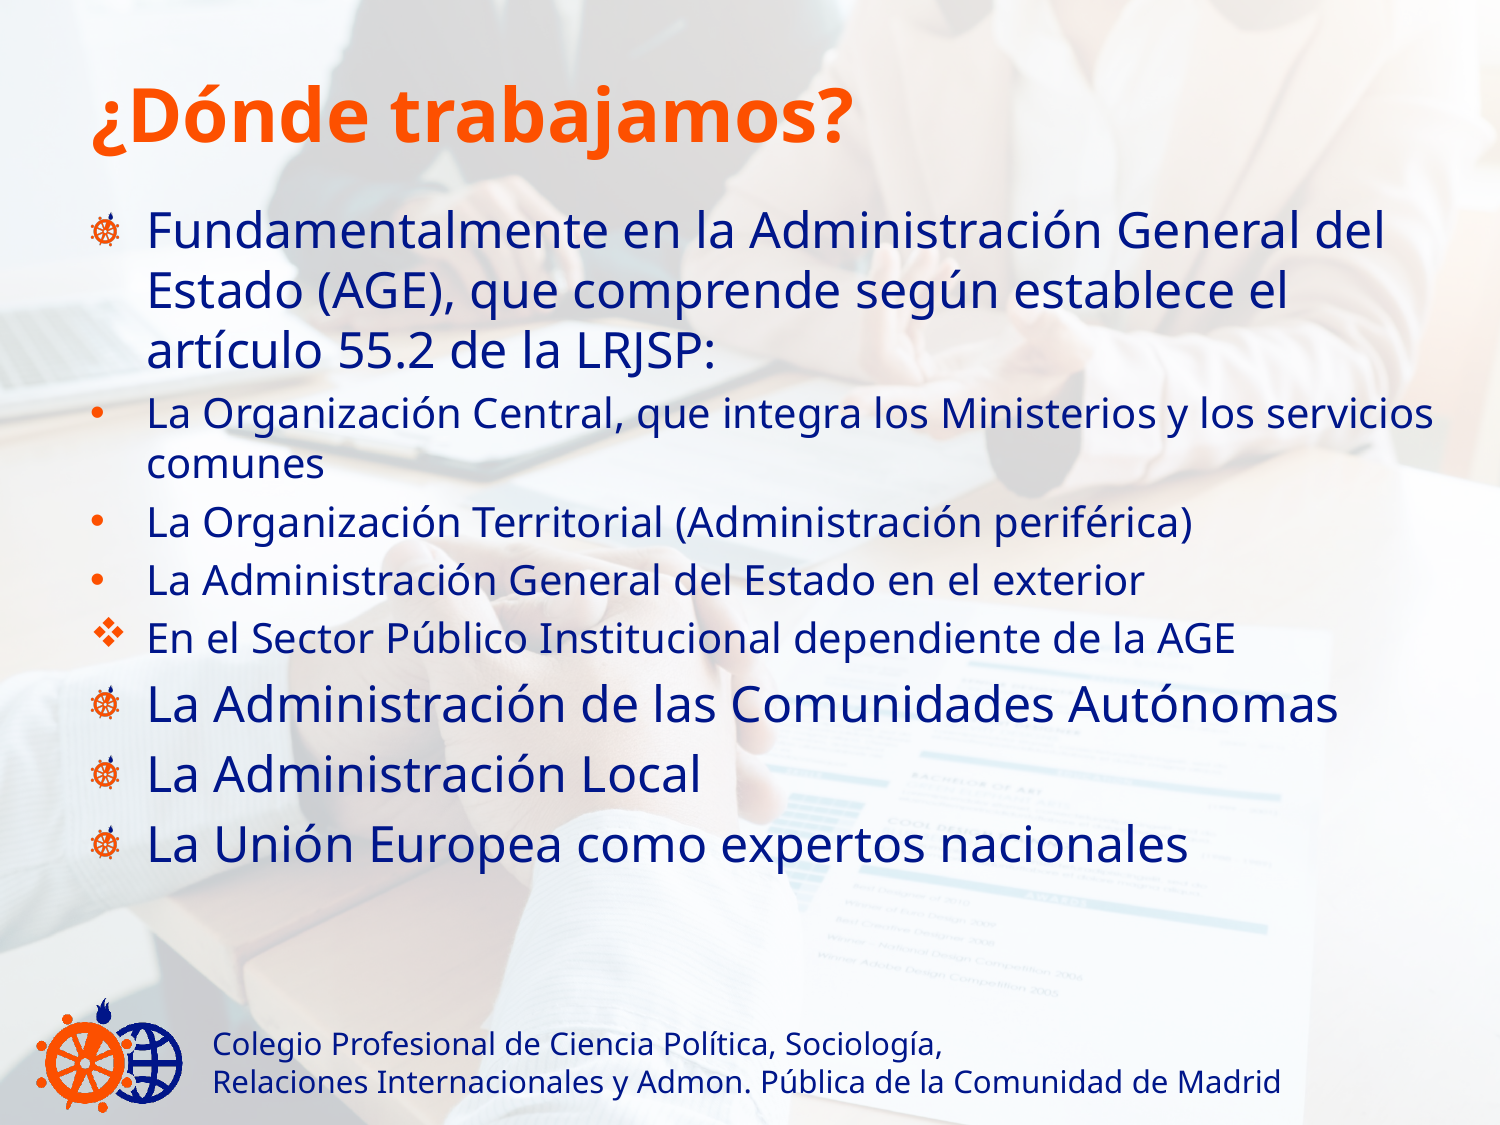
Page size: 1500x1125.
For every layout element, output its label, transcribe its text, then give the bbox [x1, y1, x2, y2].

picture [90, 754, 120, 790]
picture [90, 824, 120, 860]
picture [21, 986, 197, 1125]
list Fundamentalmente en la Administración General del Estado (AGE), que comprende según establece el artículo 55.2 de la LRJSP: La Organización Central, que integra los Ministerios y los servicios comunes La Organización Territorial (Administración periférica) La Administración General del Estado en el exterior En el Sector Público Institucional dependiente de la AGE La Administración de las Comunidades Autónomas La Administración Local La Unión Europea como expertos nacionales [74, 191, 1459, 988]
picture [90, 684, 120, 720]
picture [90, 211, 120, 247]
title ¿Dónde trabajamos? [76, 18, 1390, 191]
